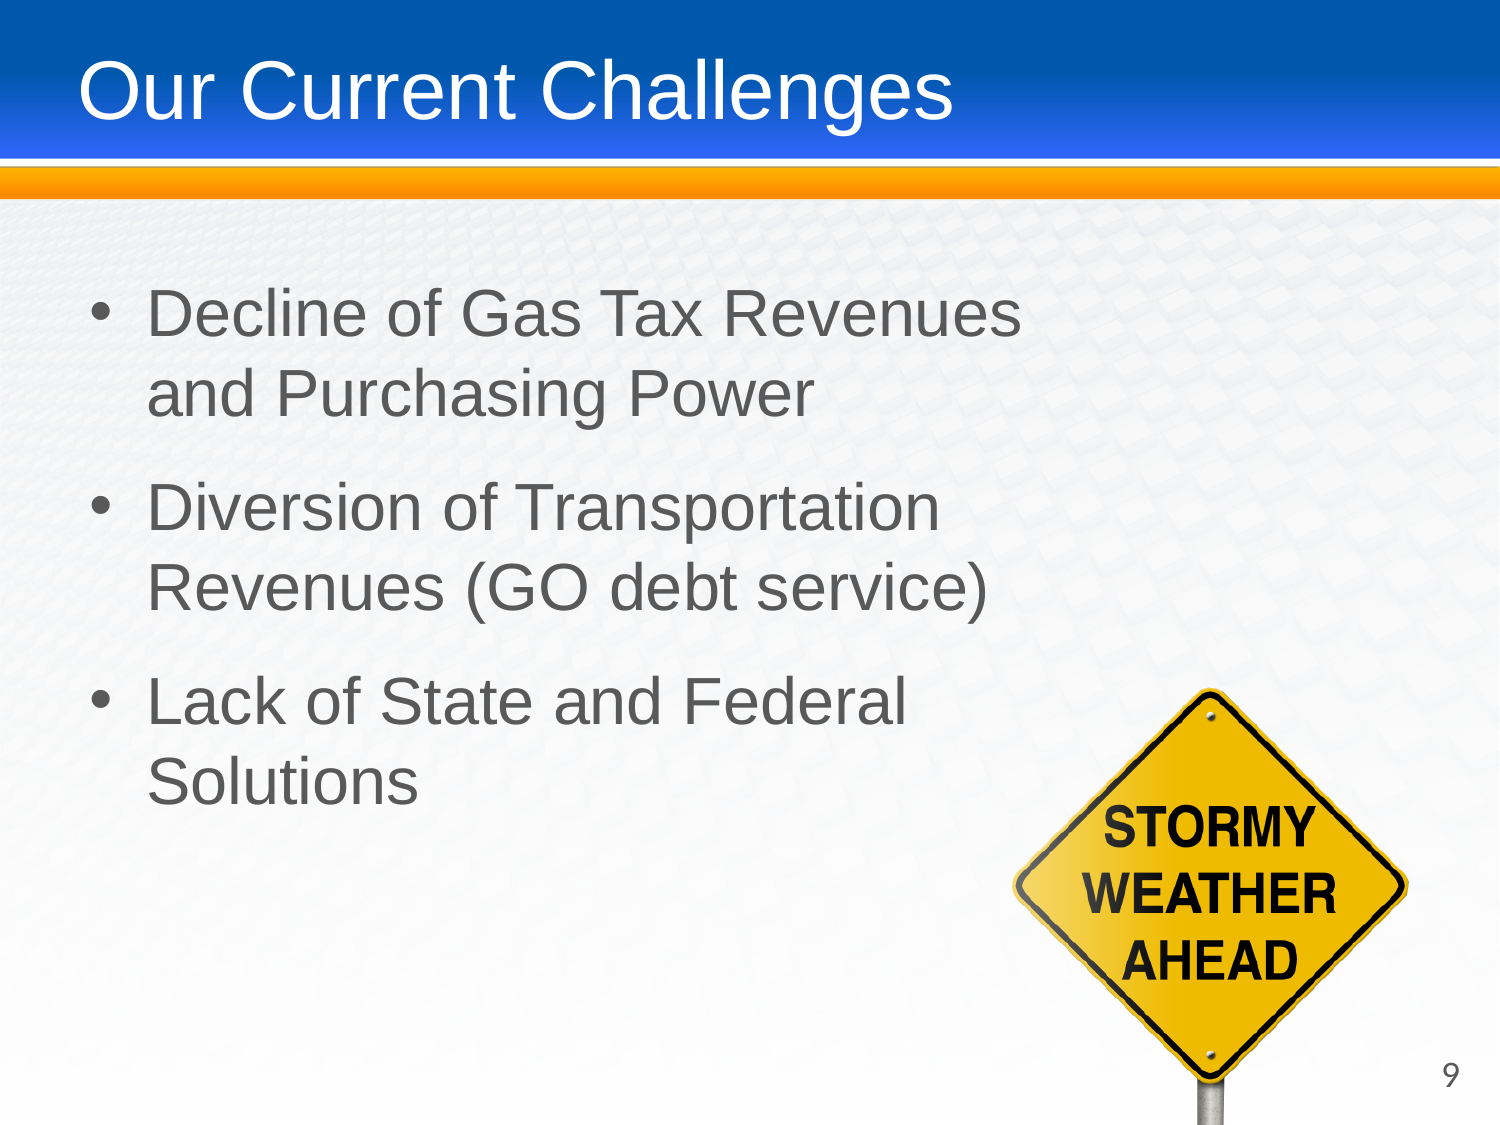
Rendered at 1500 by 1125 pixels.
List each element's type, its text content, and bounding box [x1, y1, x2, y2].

picture [1012, 687, 1409, 1125]
slide_number 9 [1413, 1042, 1475, 1103]
title Our Current Challenges [62, 28, 1413, 175]
list Decline of Gas Tax Revenues and Purchasing Power Diversion of Transportation Revenues (GO debt service) Lack of State and Federal Solutions [75, 262, 1138, 1005]
